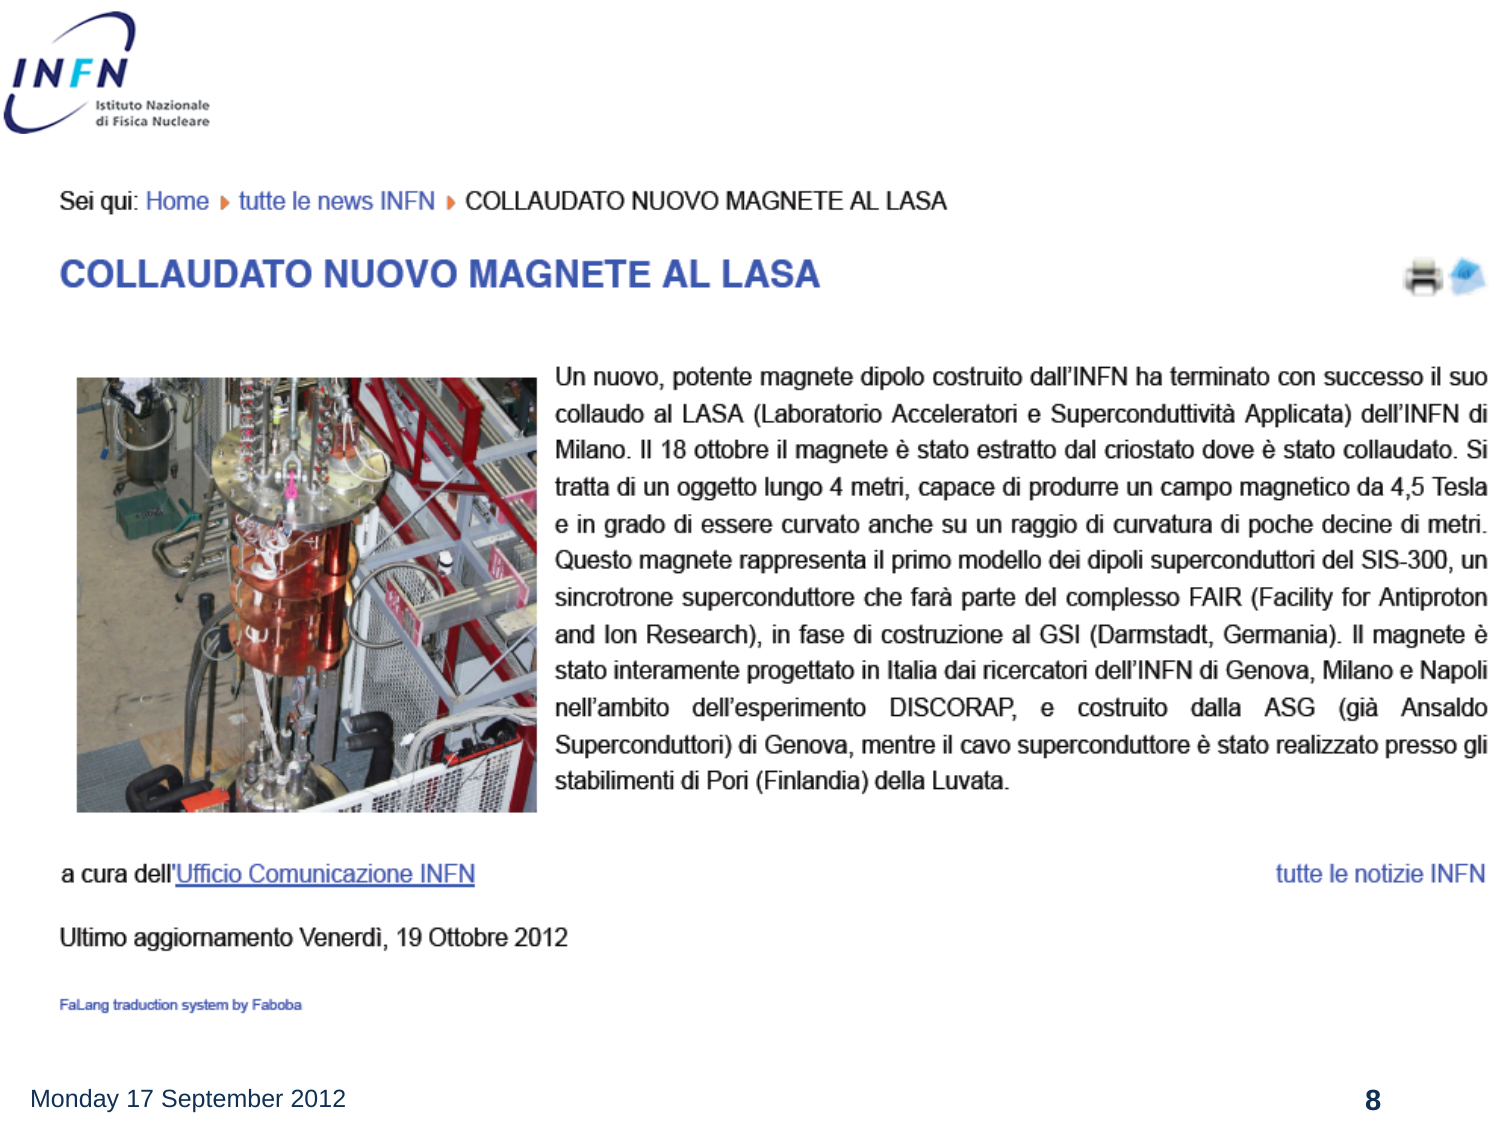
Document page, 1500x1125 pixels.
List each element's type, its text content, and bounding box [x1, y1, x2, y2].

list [0, 151, 1500, 1063]
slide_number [15, 1071, 396, 1125]
slide_number 8 [1350, 1072, 1500, 1125]
picture [0, 0, 215, 149]
